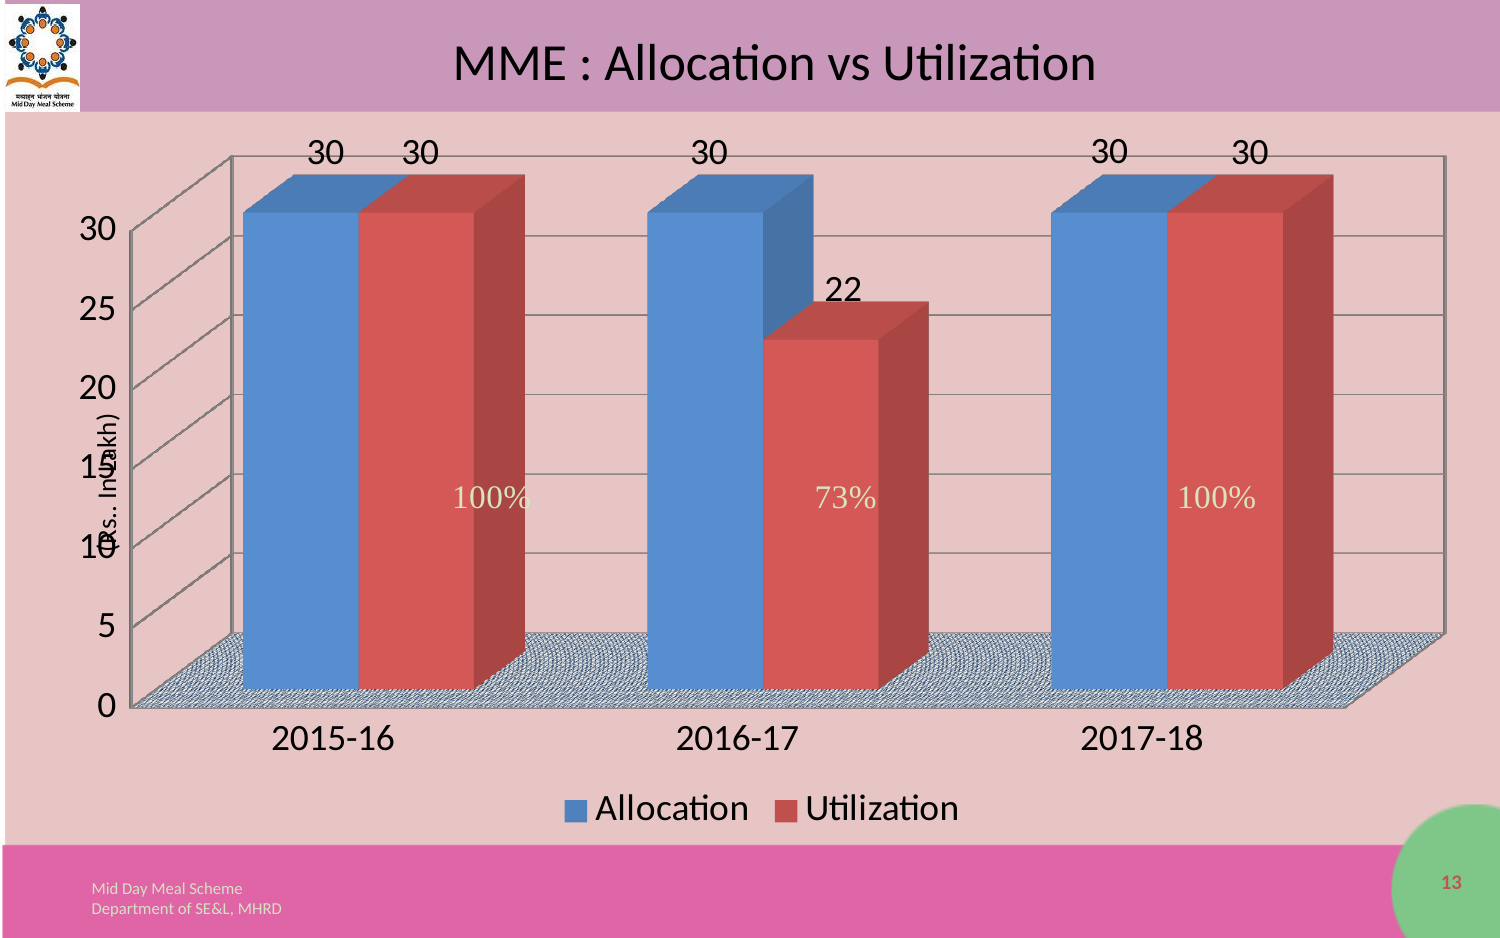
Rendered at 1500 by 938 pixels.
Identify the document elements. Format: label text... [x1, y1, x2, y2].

picture [0, 0, 1500, 938]
slide_number 13 [1401, 843, 1500, 919]
title MME : Allocation vs Utilization [87, 0, 1463, 122]
footer Mid Day Meal Scheme Department of SE&L, MHRD [81, 857, 564, 938]
chart [49, 135, 1476, 838]
